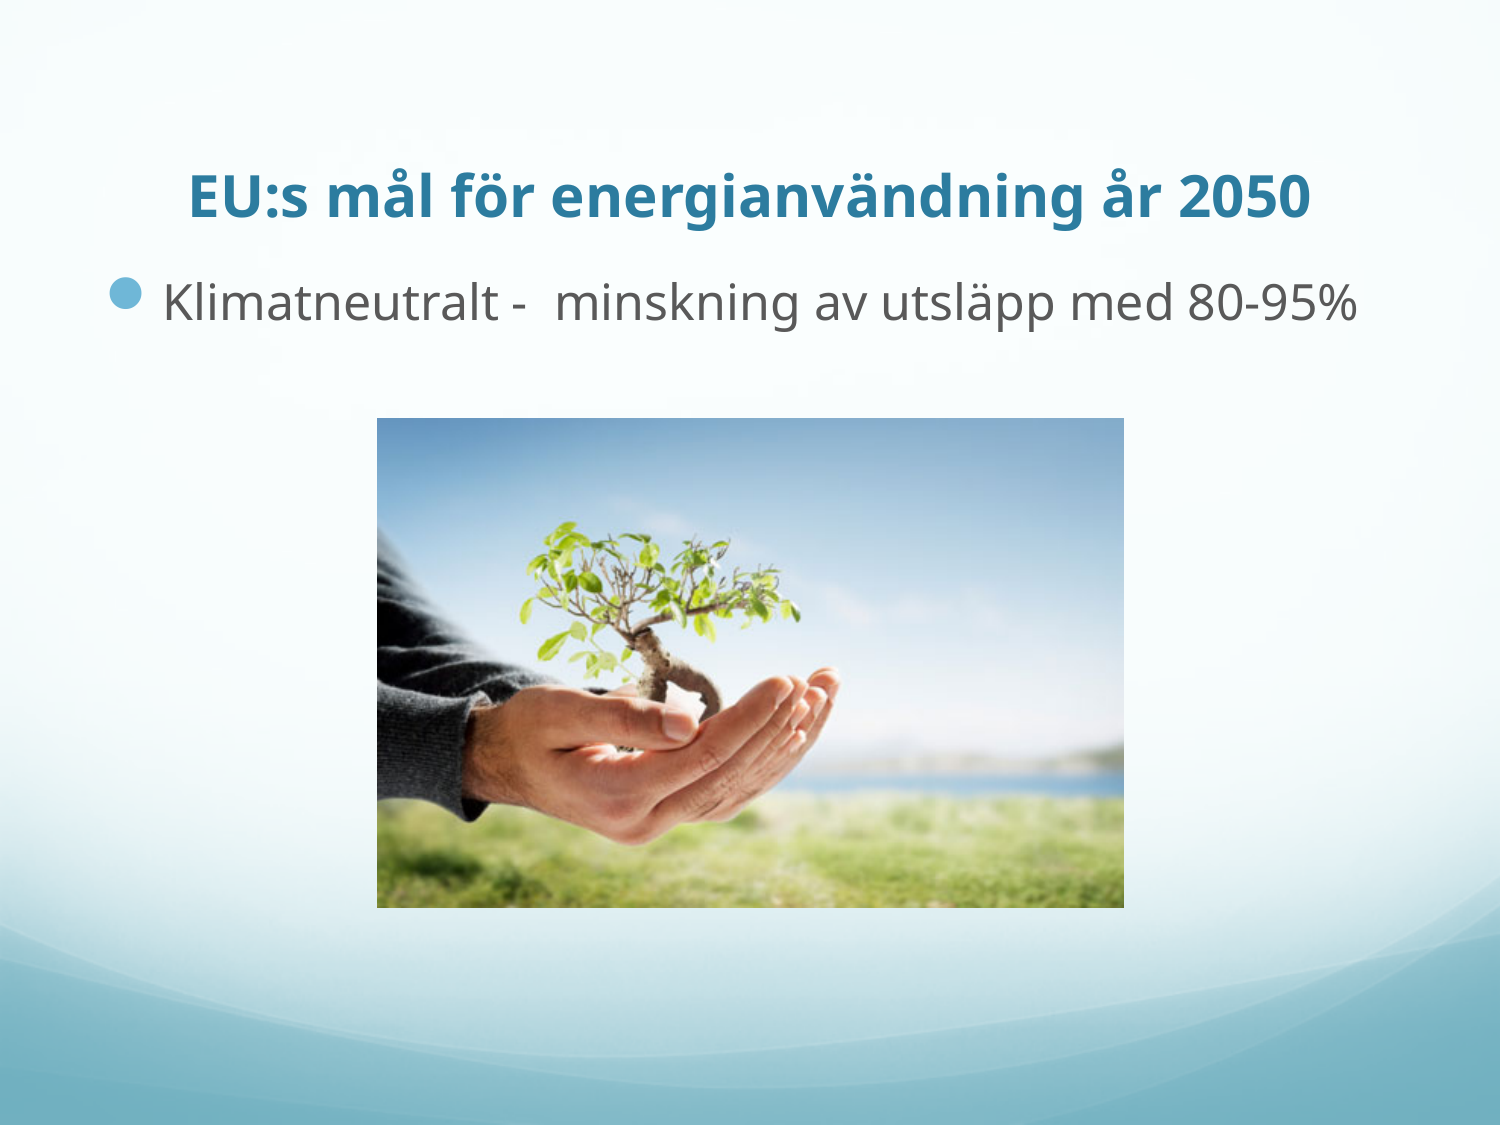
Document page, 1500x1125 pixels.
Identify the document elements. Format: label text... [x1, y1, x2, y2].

list Klimatneutralt - minskning av utsläpp med 80-95% [90, 262, 1410, 975]
title EU:s mål för energianvändning år 2050 [90, 17, 1410, 237]
picture [377, 417, 1124, 908]
